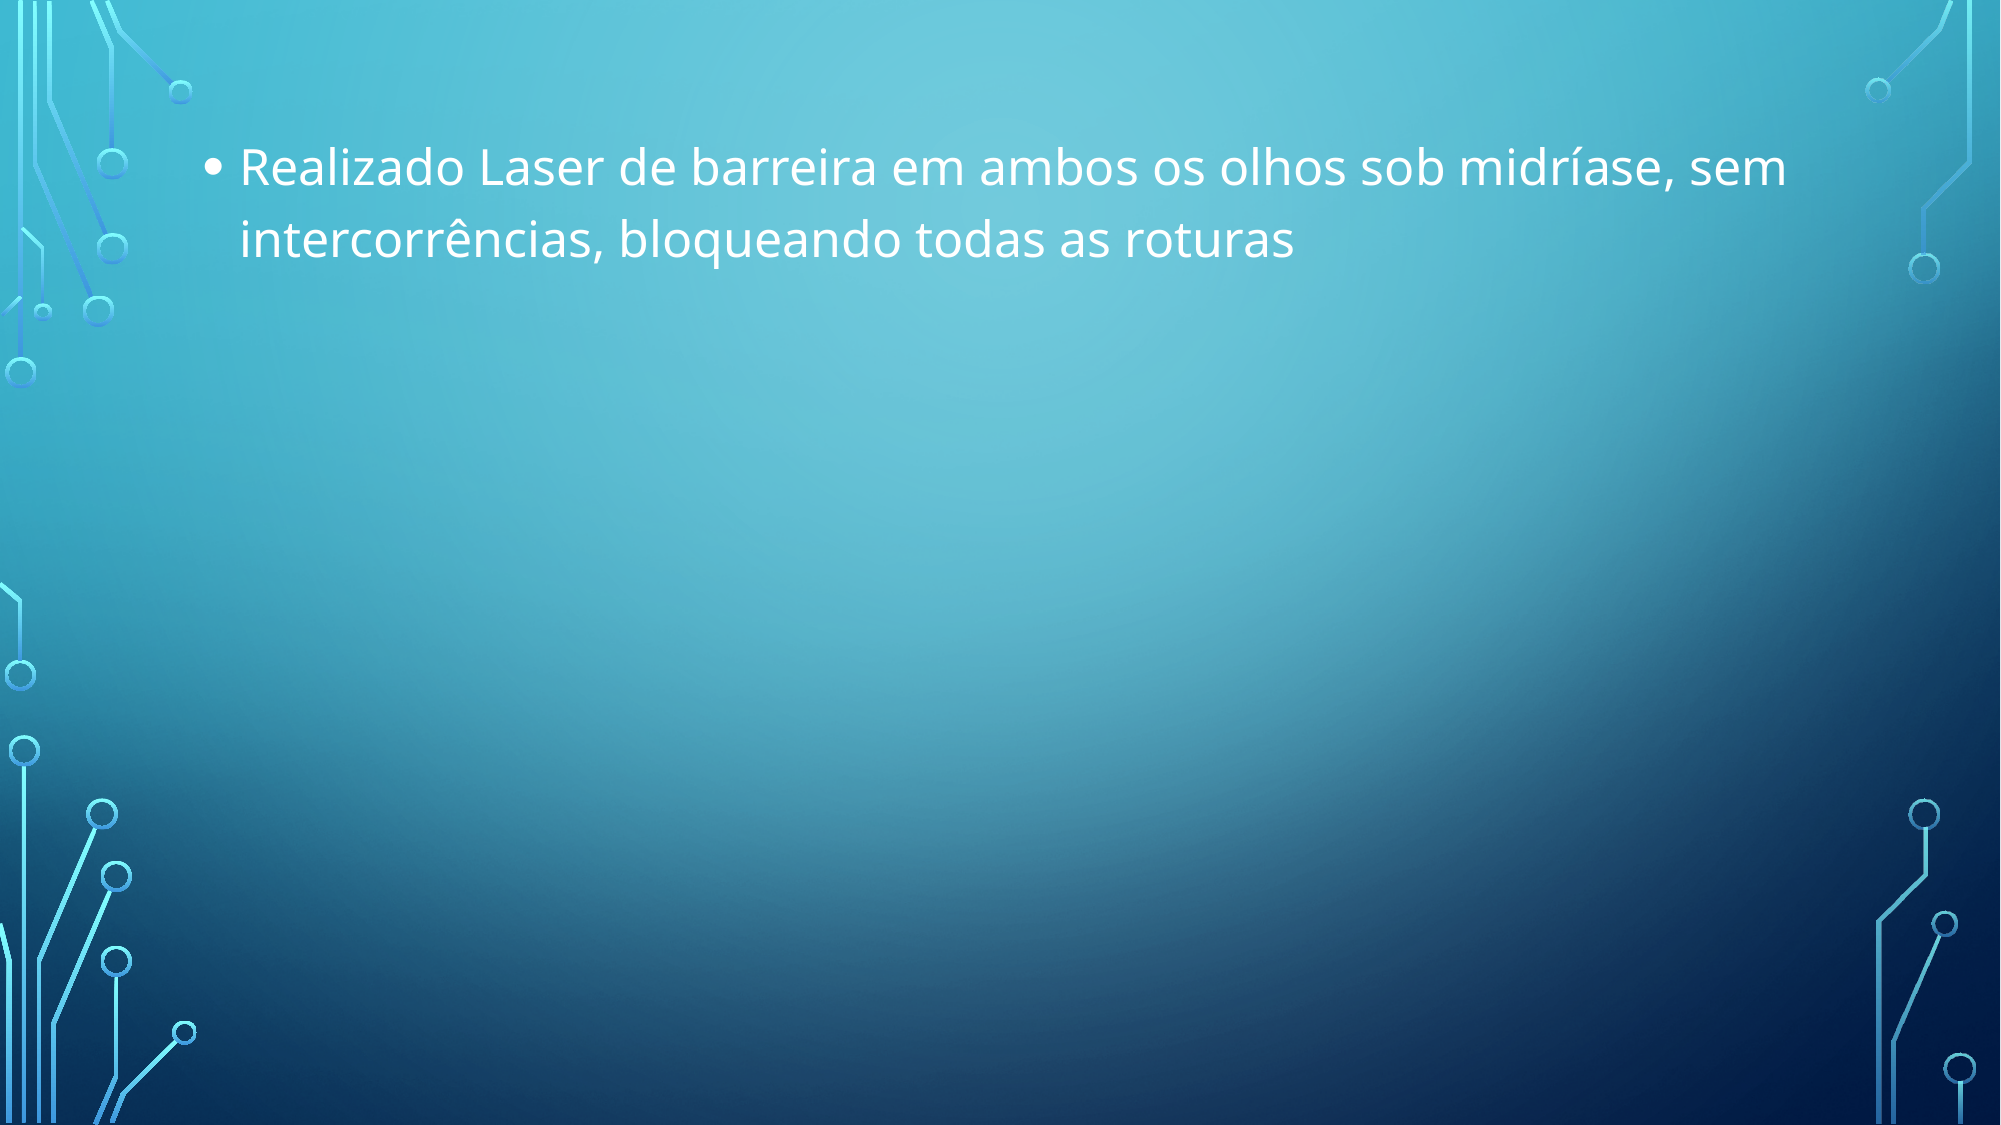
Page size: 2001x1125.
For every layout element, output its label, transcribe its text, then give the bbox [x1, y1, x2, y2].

list Realizado Laser de barreira em ambos os olhos sob midríase, sem intercorrências, bloqueando todas as roturas [187, 116, 1813, 1031]
